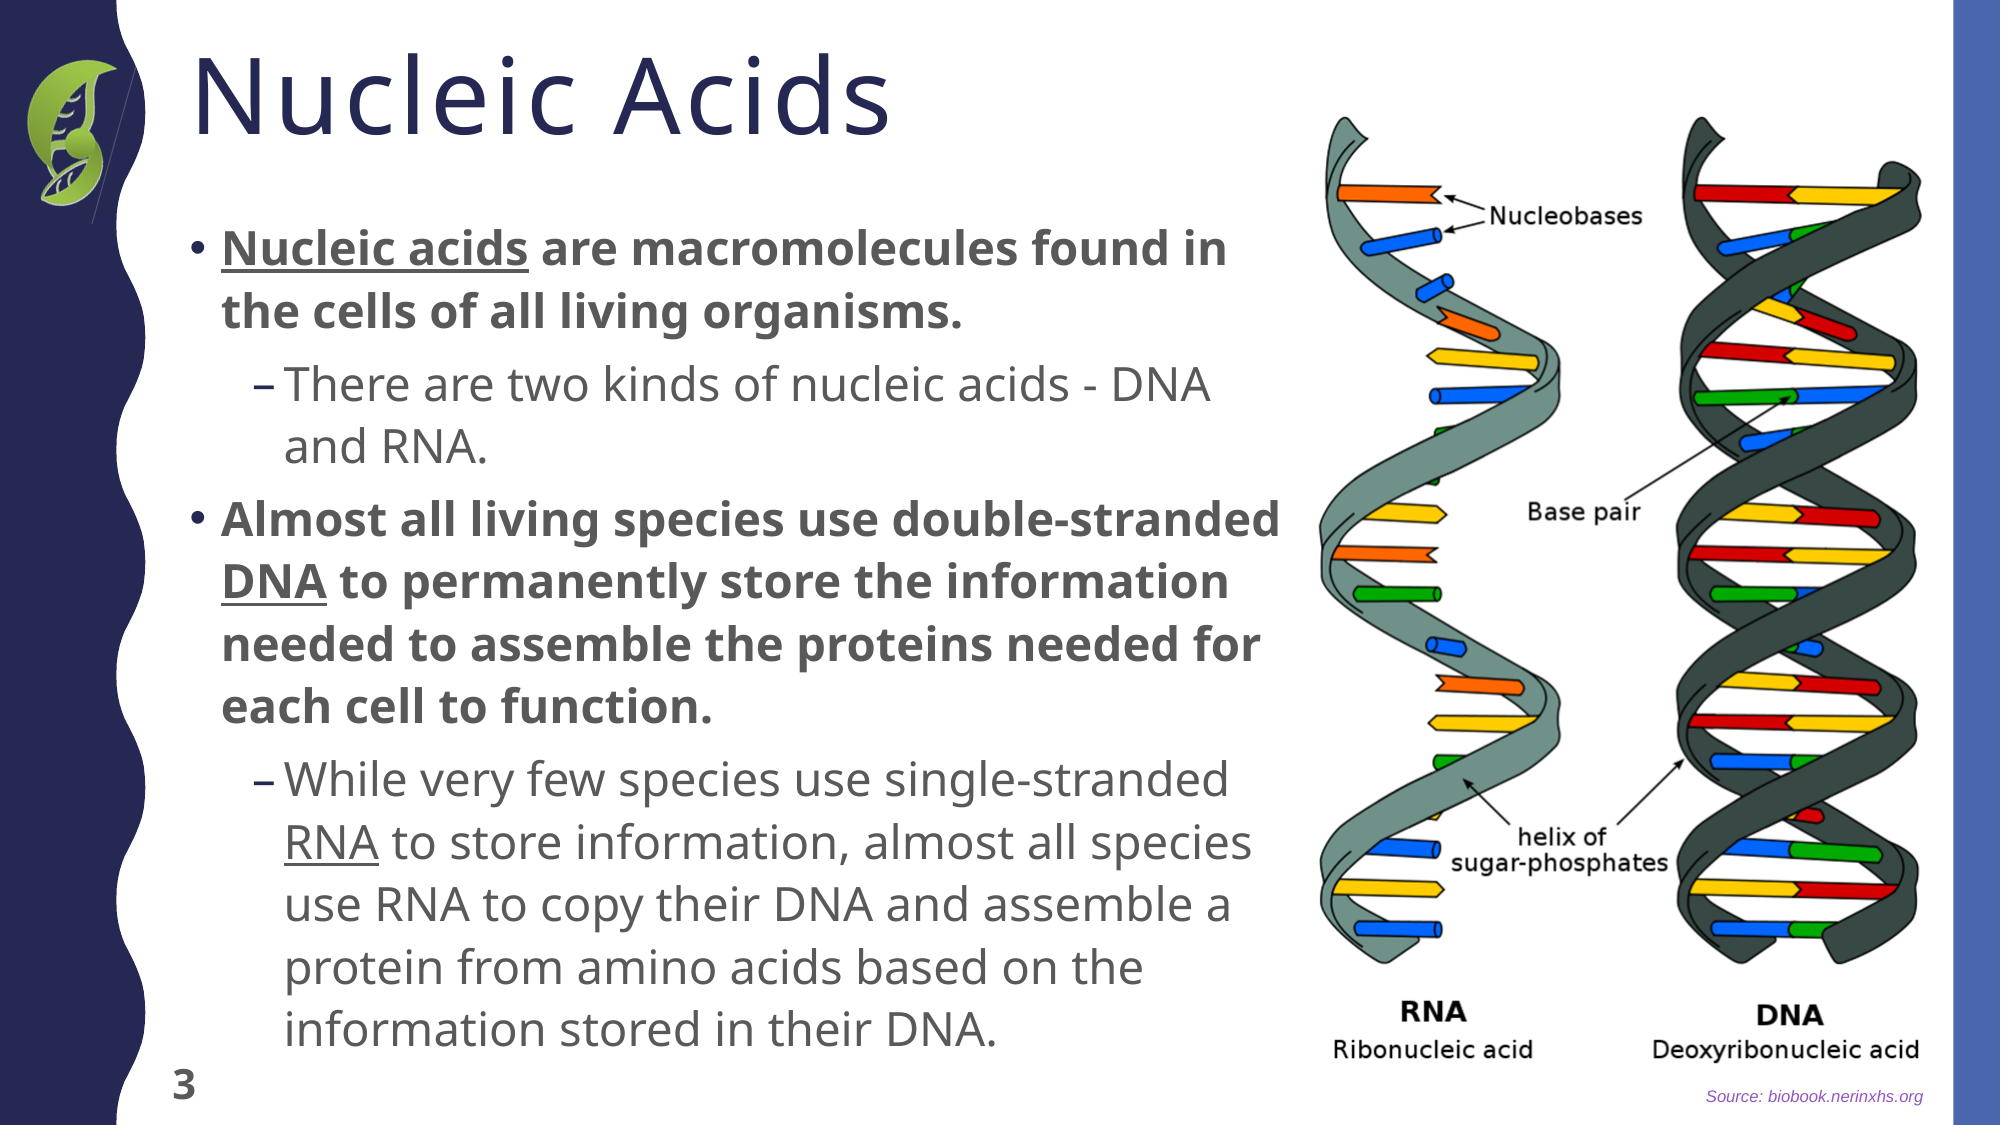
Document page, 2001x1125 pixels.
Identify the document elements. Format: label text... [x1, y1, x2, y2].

picture [1286, 101, 1963, 1079]
title Nucleic Acids [174, 35, 1941, 168]
text_box Source: biobook.nerinxhs.org [1691, 1079, 1939, 1114]
picture [0, 35, 138, 224]
slide_number 3 [101, 1046, 212, 1125]
list Nucleic acids are macromolecules found in the cells of all living organisms. There are two kinds of nucleic acids - DNA and RNA. Almost all living species use double-stranded DNA to permanently store the information needed to assemble the proteins needed for each cell to function. While very few species use single-stranded RNA to store information, almost all species use RNA to copy their DNA and assemble a protein from amino acids based on the information stored in their DNA. [174, 205, 1320, 1080]
